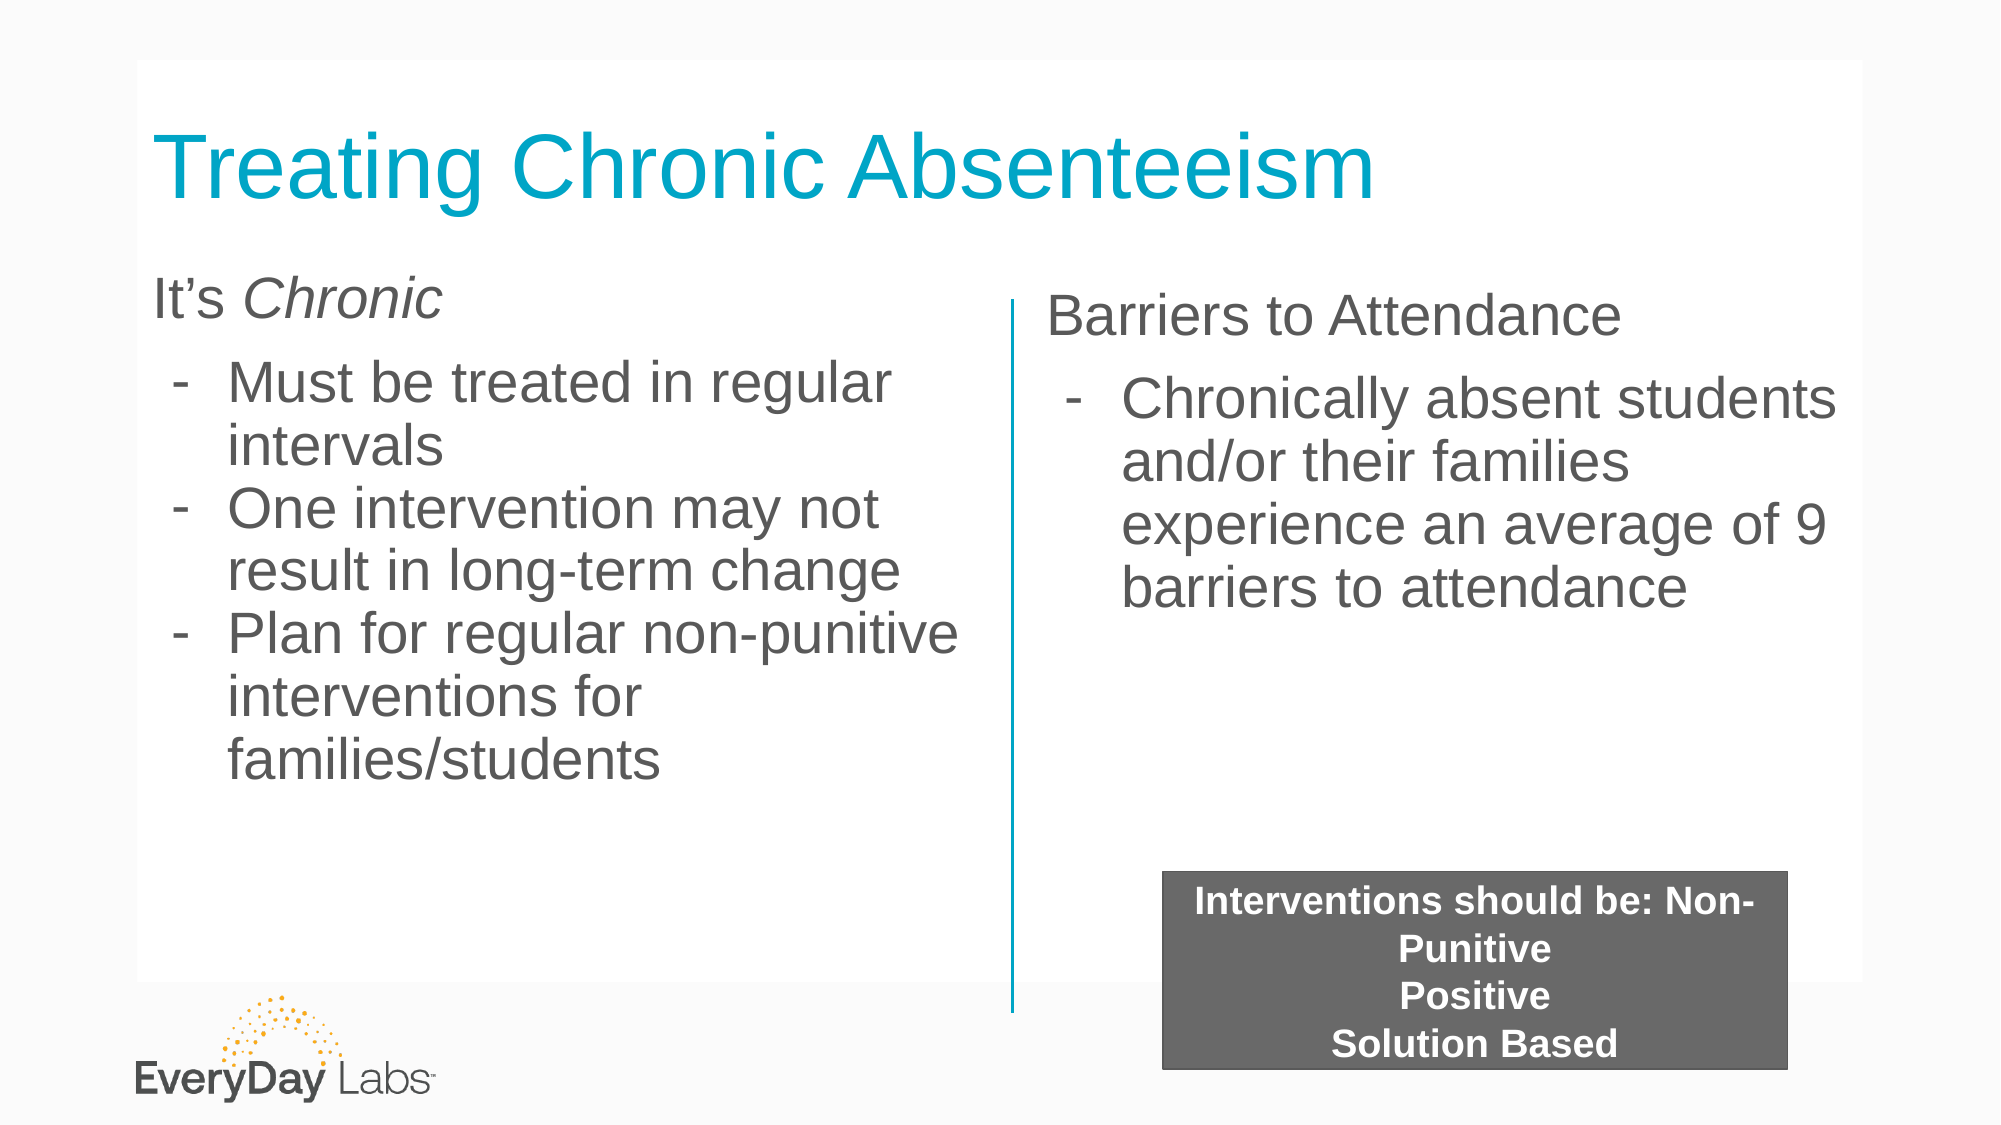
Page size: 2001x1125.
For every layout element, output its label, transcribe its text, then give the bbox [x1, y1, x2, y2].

list It’s Chronic Must be treated in regular intervals One intervention may not result in long-term change Plan for regular non-punitive interventions for families/students [137, 260, 984, 975]
list Barriers to Attendance Chronically absent students and/or their families experience an average of 9 barriers to attendance [1030, 277, 1877, 991]
picture [135, 995, 436, 1103]
title Treating Chronic Absenteeism [137, 59, 1863, 278]
text_box Interventions should be: Non-Punitive Positive Solution Based [1162, 871, 1788, 1069]
